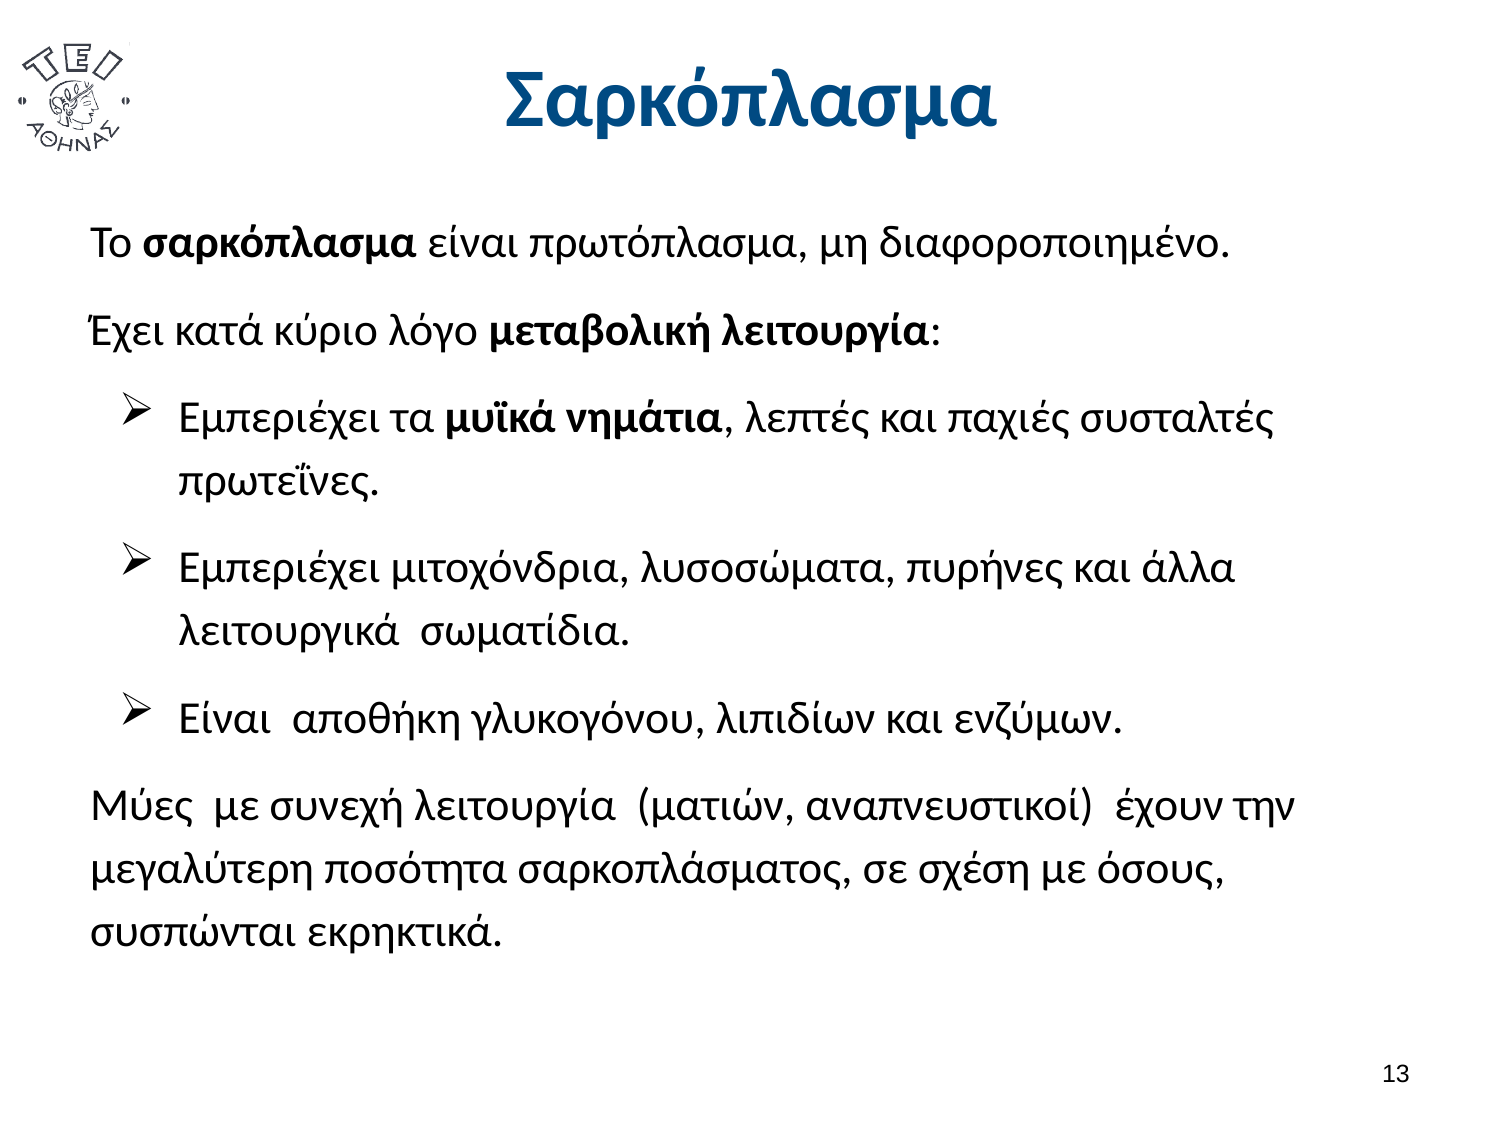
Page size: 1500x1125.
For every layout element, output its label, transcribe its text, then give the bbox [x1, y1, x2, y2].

slide_number 12 [1074, 1042, 1425, 1103]
list Το σαρκόπλασμα είναι πρωτόπλασμα, μη διαφοροποιημένο. Έχει κατά κύριο λόγο μεταβολική λειτουργία: Εμπεριέχει τα μυϊκά νημάτια, λεπτές και παχιές συσταλτές πρωτεΐνες. Εμπεριέχει μιτοχόνδρια, λυσοσώματα, πυρήνες και άλλα λειτουργικά σωματίδια. Είναι αποθήκη γλυκογόνου, λιπιδίων και ενζύμων. Μύες με συνεχή λειτουργία (ματιών, αναπνευστικοί) έχουν την μεγαλύτερη ποσότητα σαρκοπλάσματος, σε σχέση με όσους, συσπώνται εκρηκτικά. [75, 196, 1425, 1024]
title Σαρκόπλασμα [76, 19, 1427, 169]
picture [17, 42, 76, 157]
